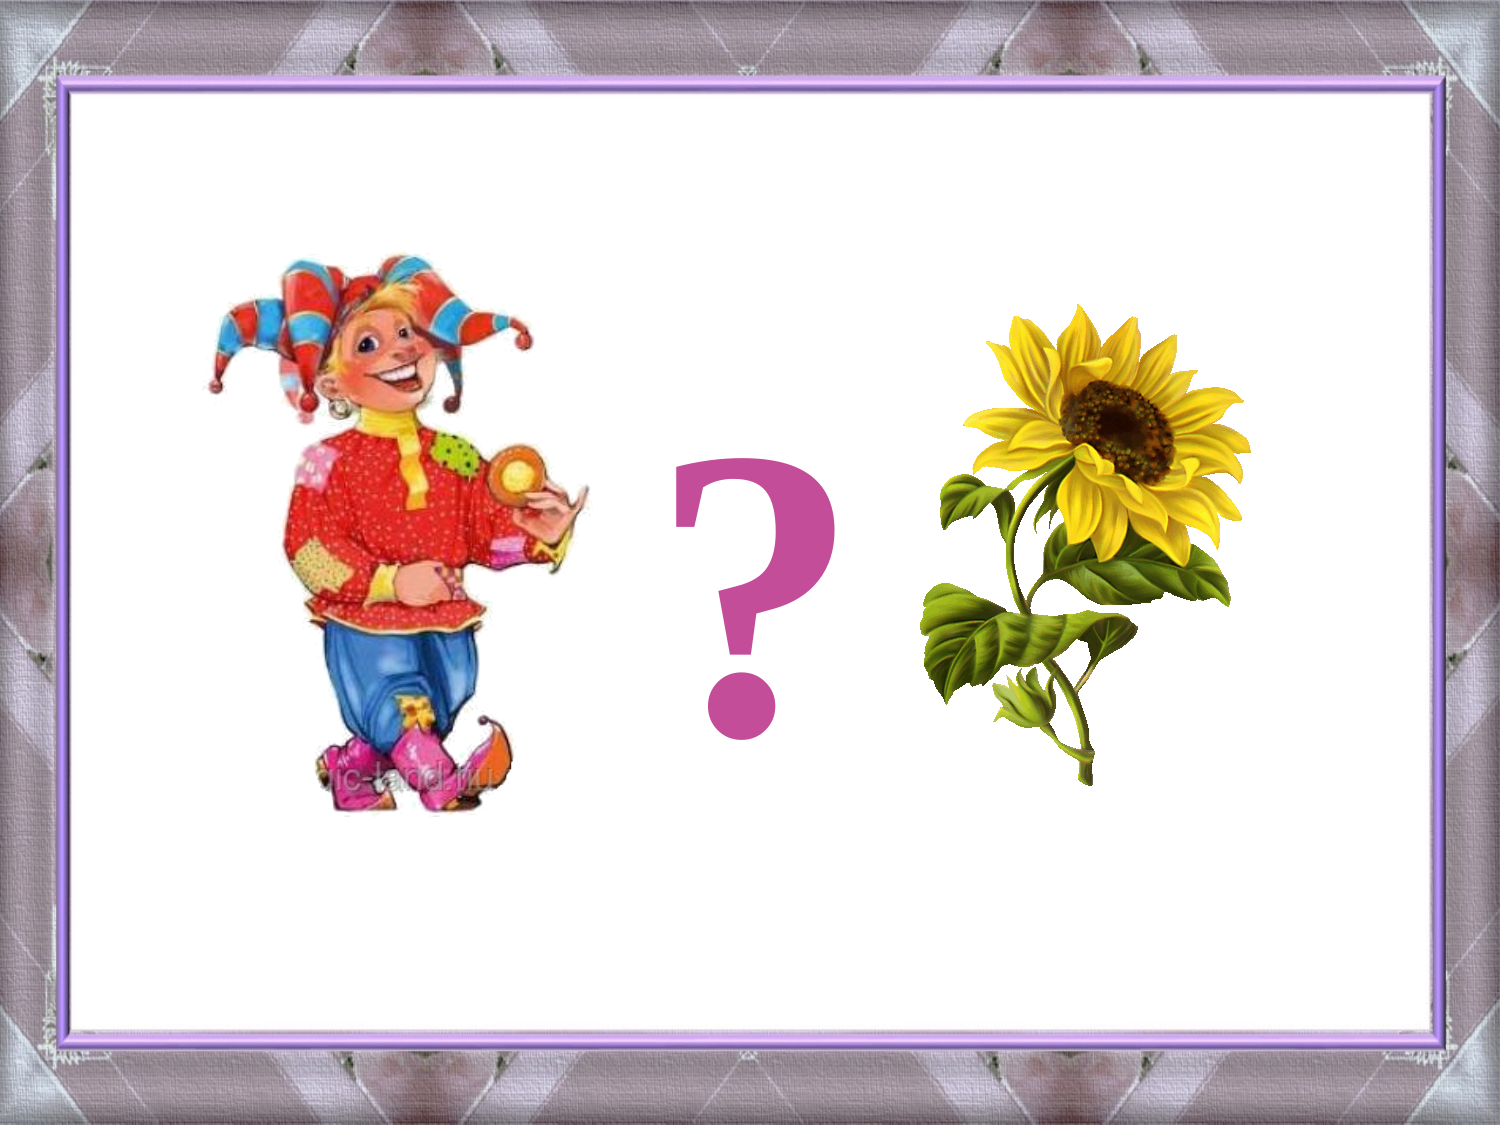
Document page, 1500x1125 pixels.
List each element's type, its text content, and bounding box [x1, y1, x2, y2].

text_box ? [637, 310, 851, 826]
picture [0, 0, 1500, 1125]
